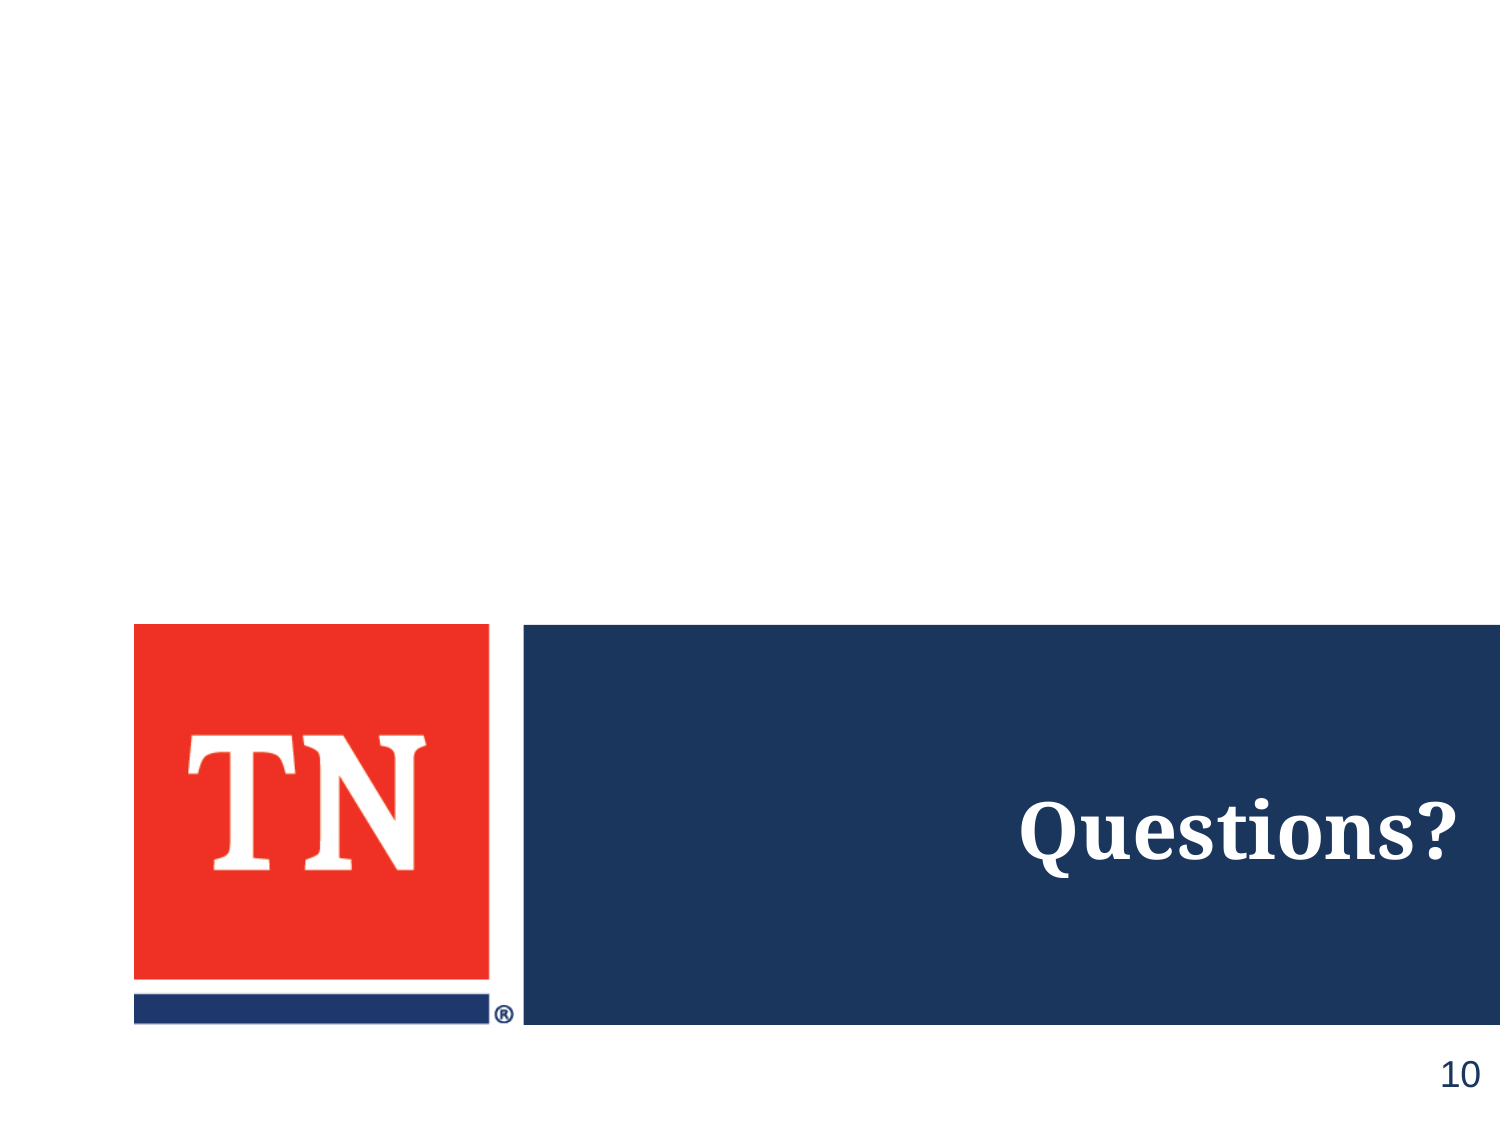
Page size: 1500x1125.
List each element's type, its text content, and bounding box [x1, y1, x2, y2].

title Questions? [562, 662, 1475, 994]
slide_number 10 [1425, 1042, 1500, 1103]
picture [134, 624, 525, 1025]
